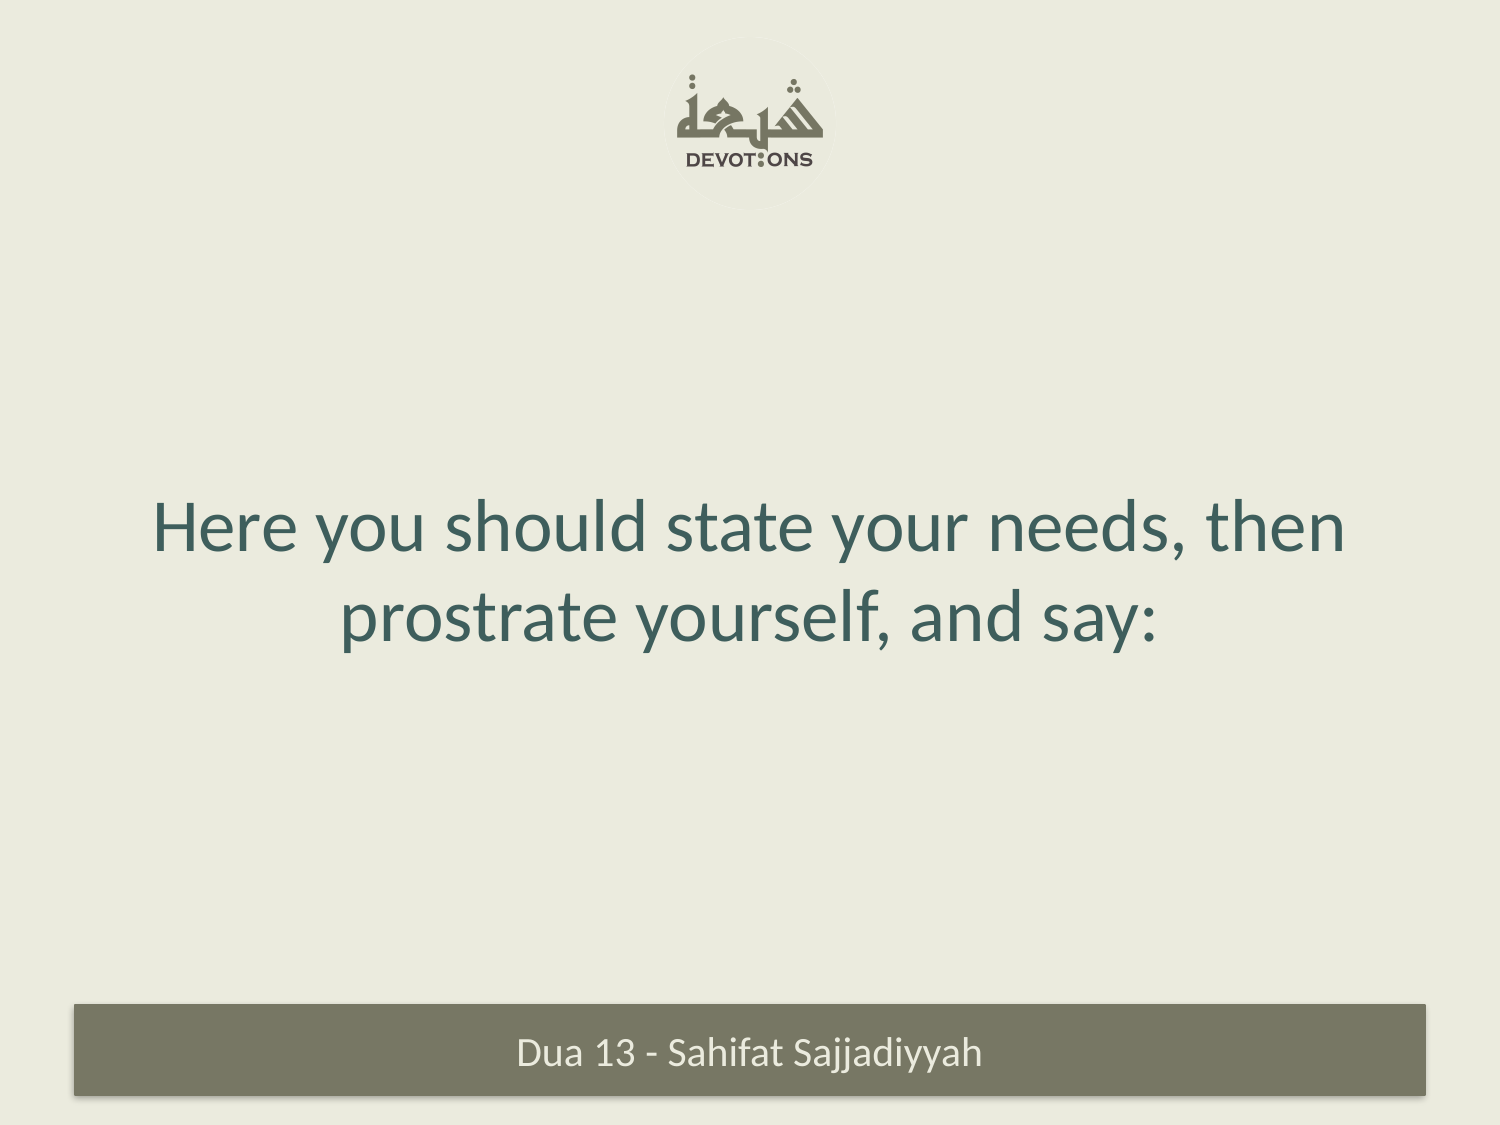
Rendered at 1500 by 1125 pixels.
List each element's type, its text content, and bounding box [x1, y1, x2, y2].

text_box Dua 13 - Sahifat Sajjadiyyah [501, 1017, 999, 1083]
picture [656, 29, 844, 218]
text_box [74, 1004, 1426, 1096]
text_box Here you should state your needs, then prostrate yourself, and say: [74, 468, 1425, 664]
